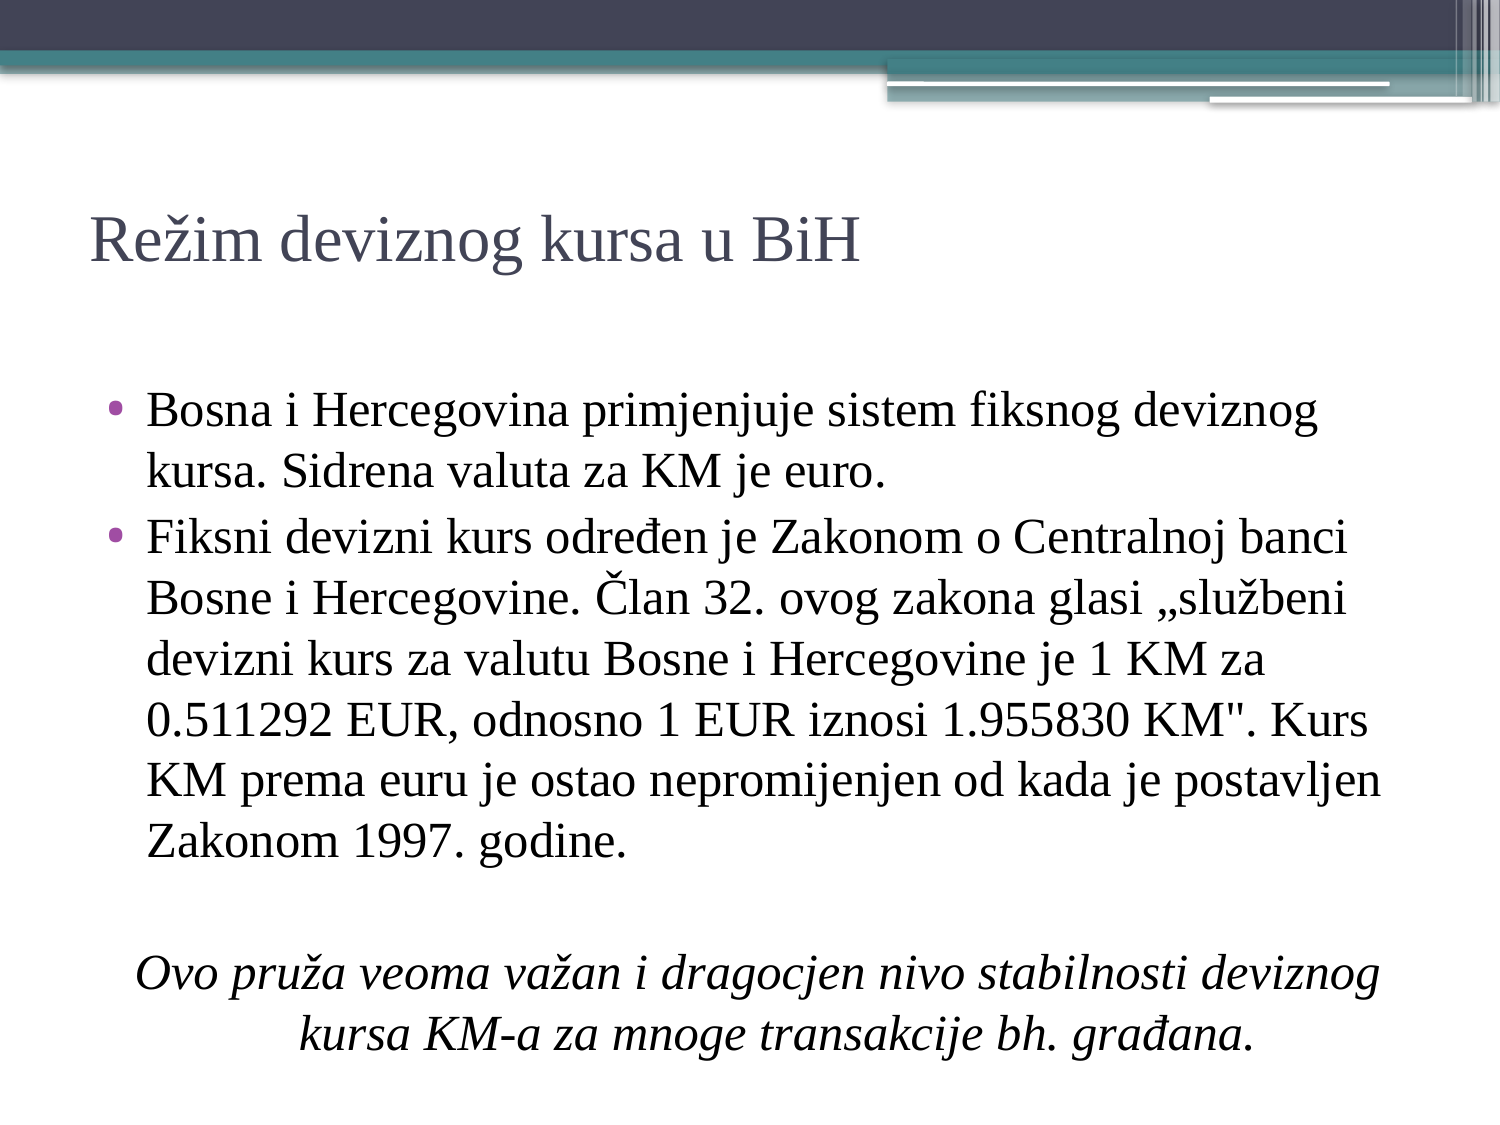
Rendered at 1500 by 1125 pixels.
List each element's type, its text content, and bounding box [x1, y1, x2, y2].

list Bosna i Hercegovina primjenjuje sistem fiksnog deviznog kursa. Sidrena valuta za KM je euro. Fiksni devizni kurs određen je Zakonom o Centralnoj banci Bosne i Hercegovine. Član 32. ovog zakona glasi „službeni devizni kurs za valutu Bosne i Hercegovine je 1 KM za 0.511292 EUR, odnosno 1 EUR iznosi 1.955830 KM". Kurs KM prema euru je ostao nepromijenjen od kada je postavljen Zakonom 1997. godine. Ovo pruža veoma važan i dragocjen nivo stabilnosti deviznog kursa KM-a za mnoge transakcije bh. građana. [75, 368, 1425, 1079]
title Režim deviznog kursa u BiH [75, 187, 1425, 363]
